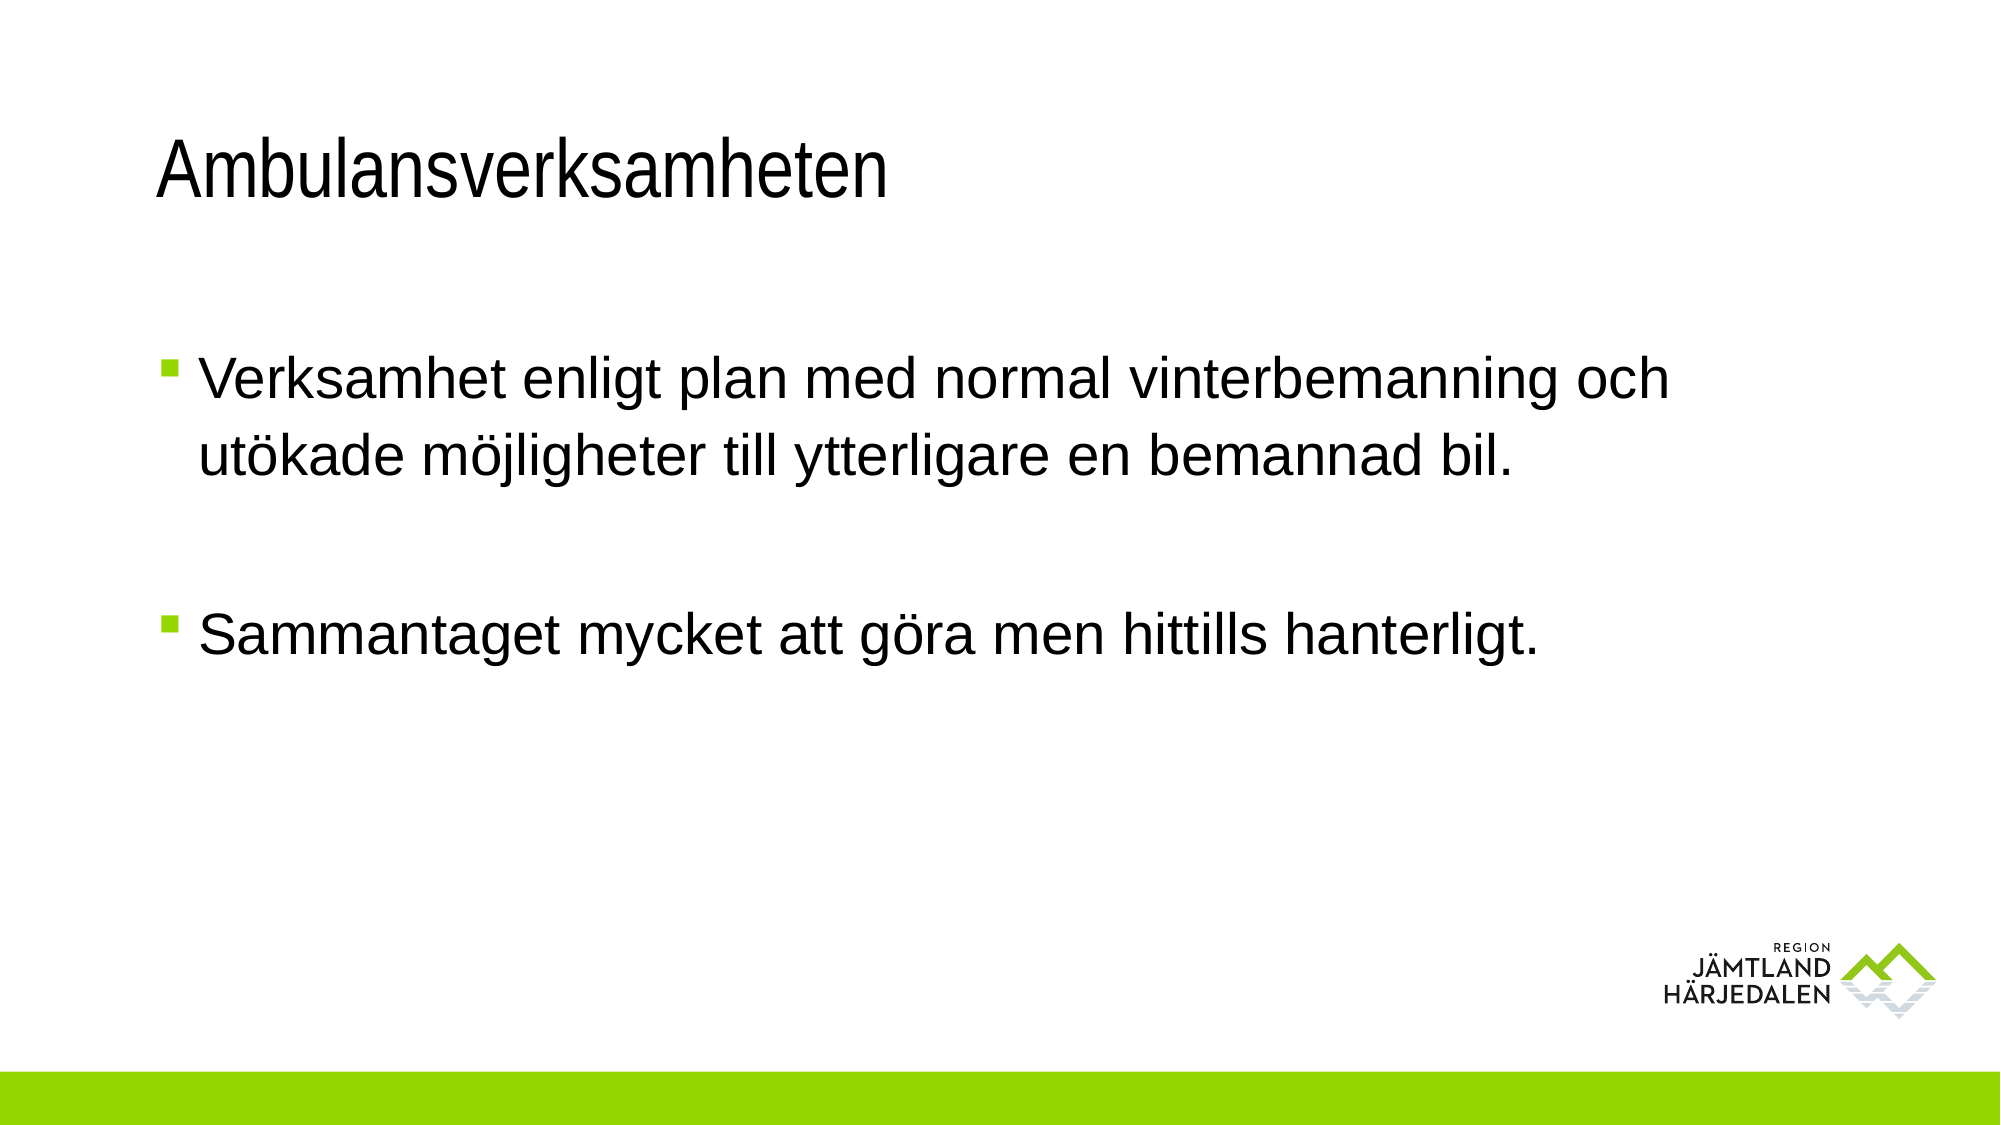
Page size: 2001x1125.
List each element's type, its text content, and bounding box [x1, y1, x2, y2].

title Ambulansverksamheten [141, 118, 1859, 225]
list Verksamhet enligt plan med normal vinterbemanning och utökade möjligheter till ytterligare en bemannad bil. Sammantaget mycket att göra men hittills hanterligt. [141, 326, 1859, 955]
